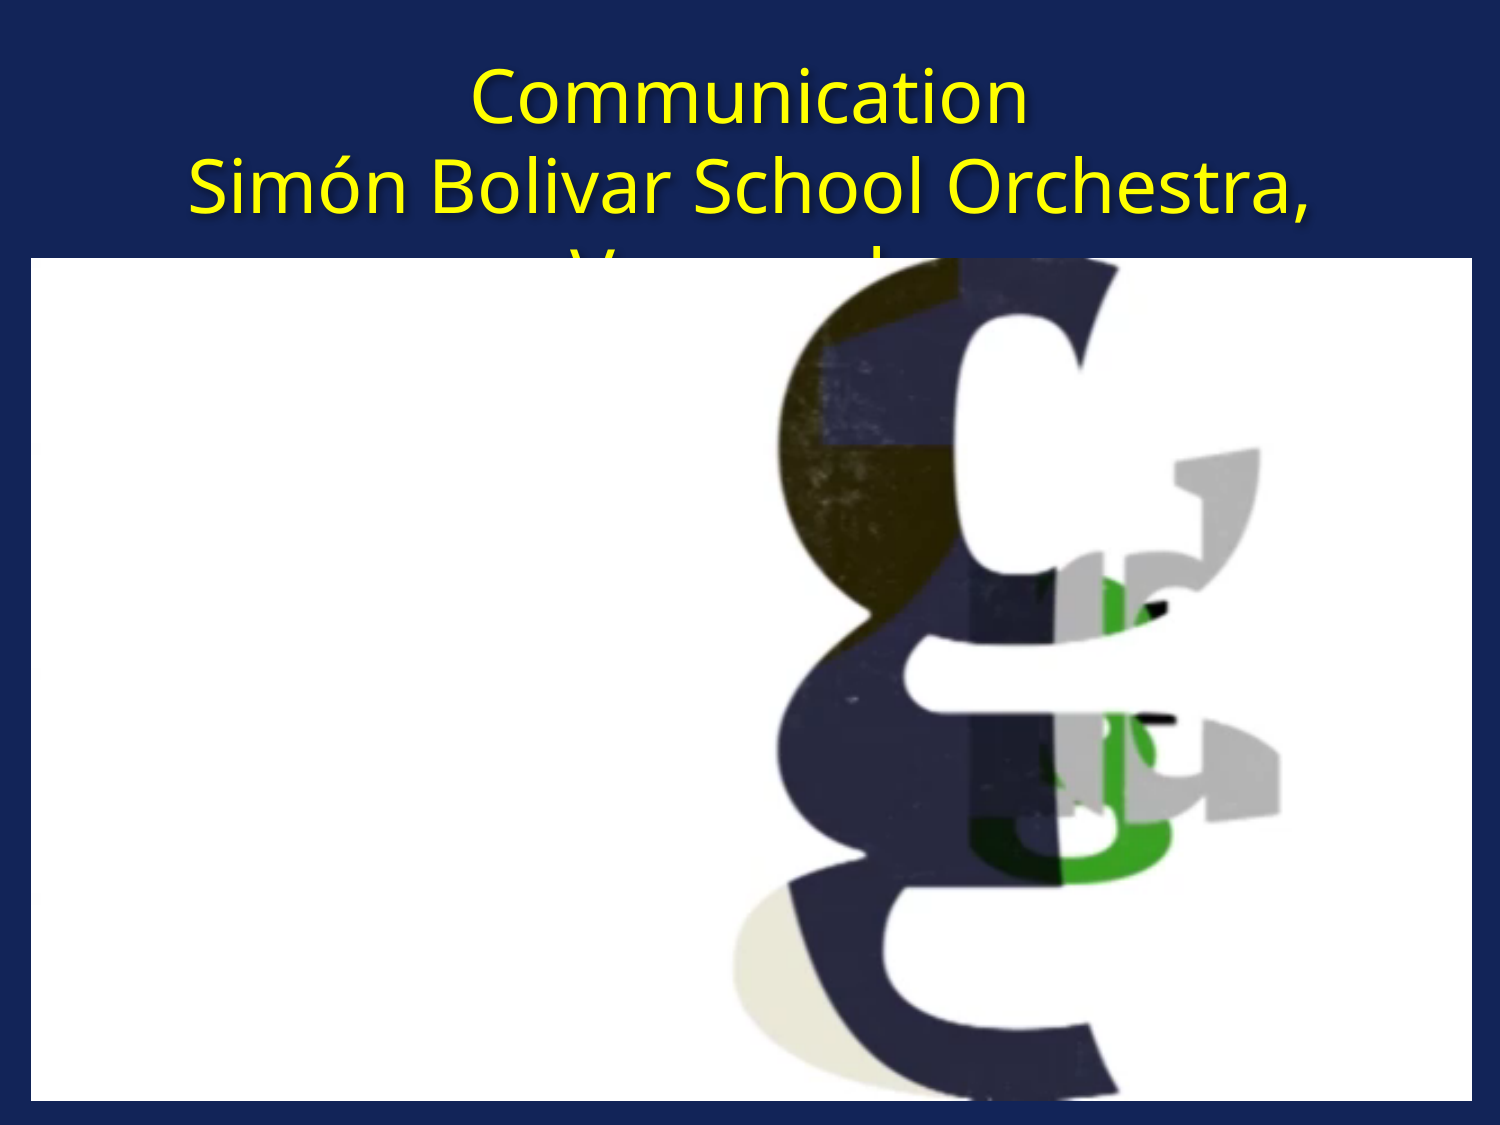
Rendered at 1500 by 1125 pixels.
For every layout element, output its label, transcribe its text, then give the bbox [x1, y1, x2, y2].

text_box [30, 257, 1473, 1102]
text_box Communication Simón Bolivar School Orchestra, Venezuela [0, 40, 1500, 326]
